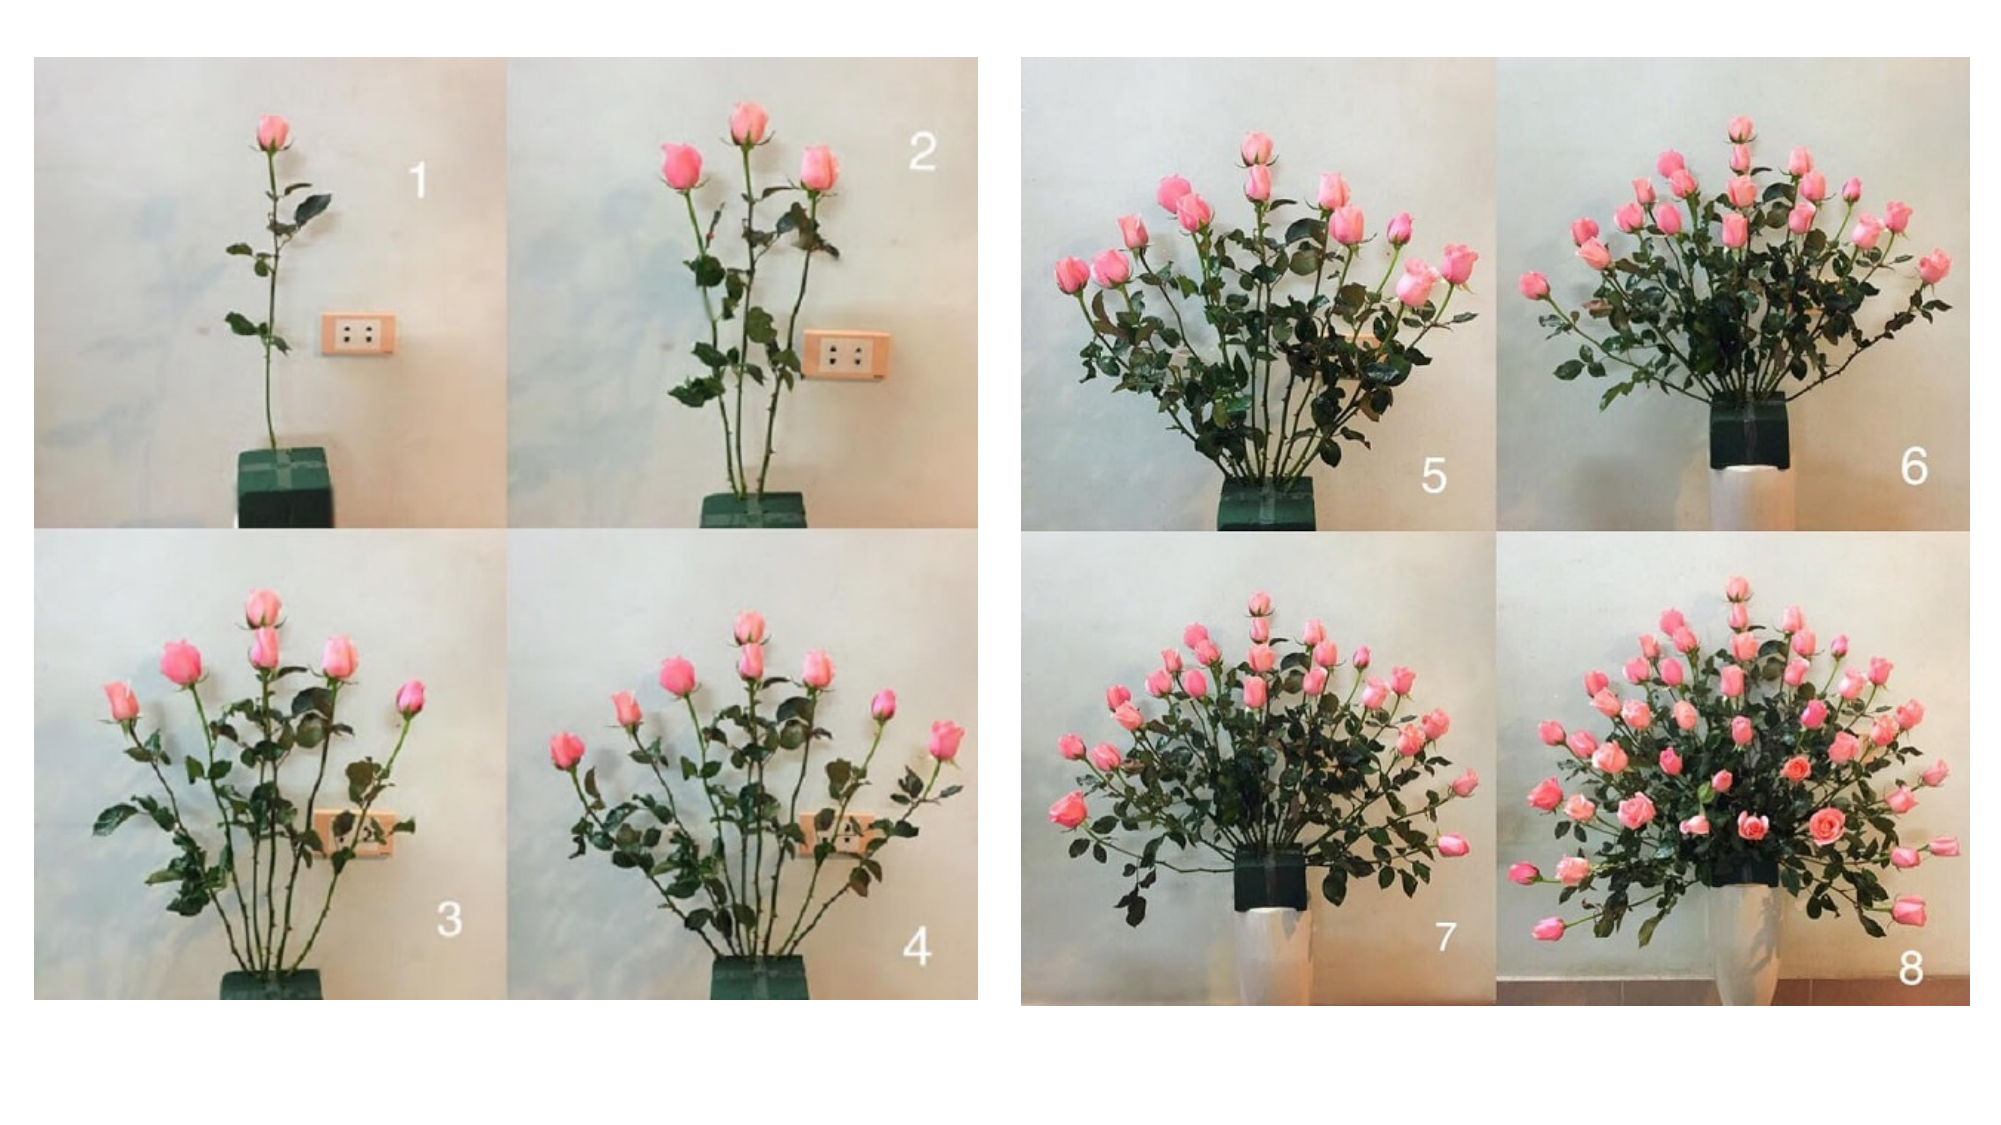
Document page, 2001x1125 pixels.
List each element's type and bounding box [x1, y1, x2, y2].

picture [1021, 57, 1970, 1006]
picture [34, 57, 978, 1001]
